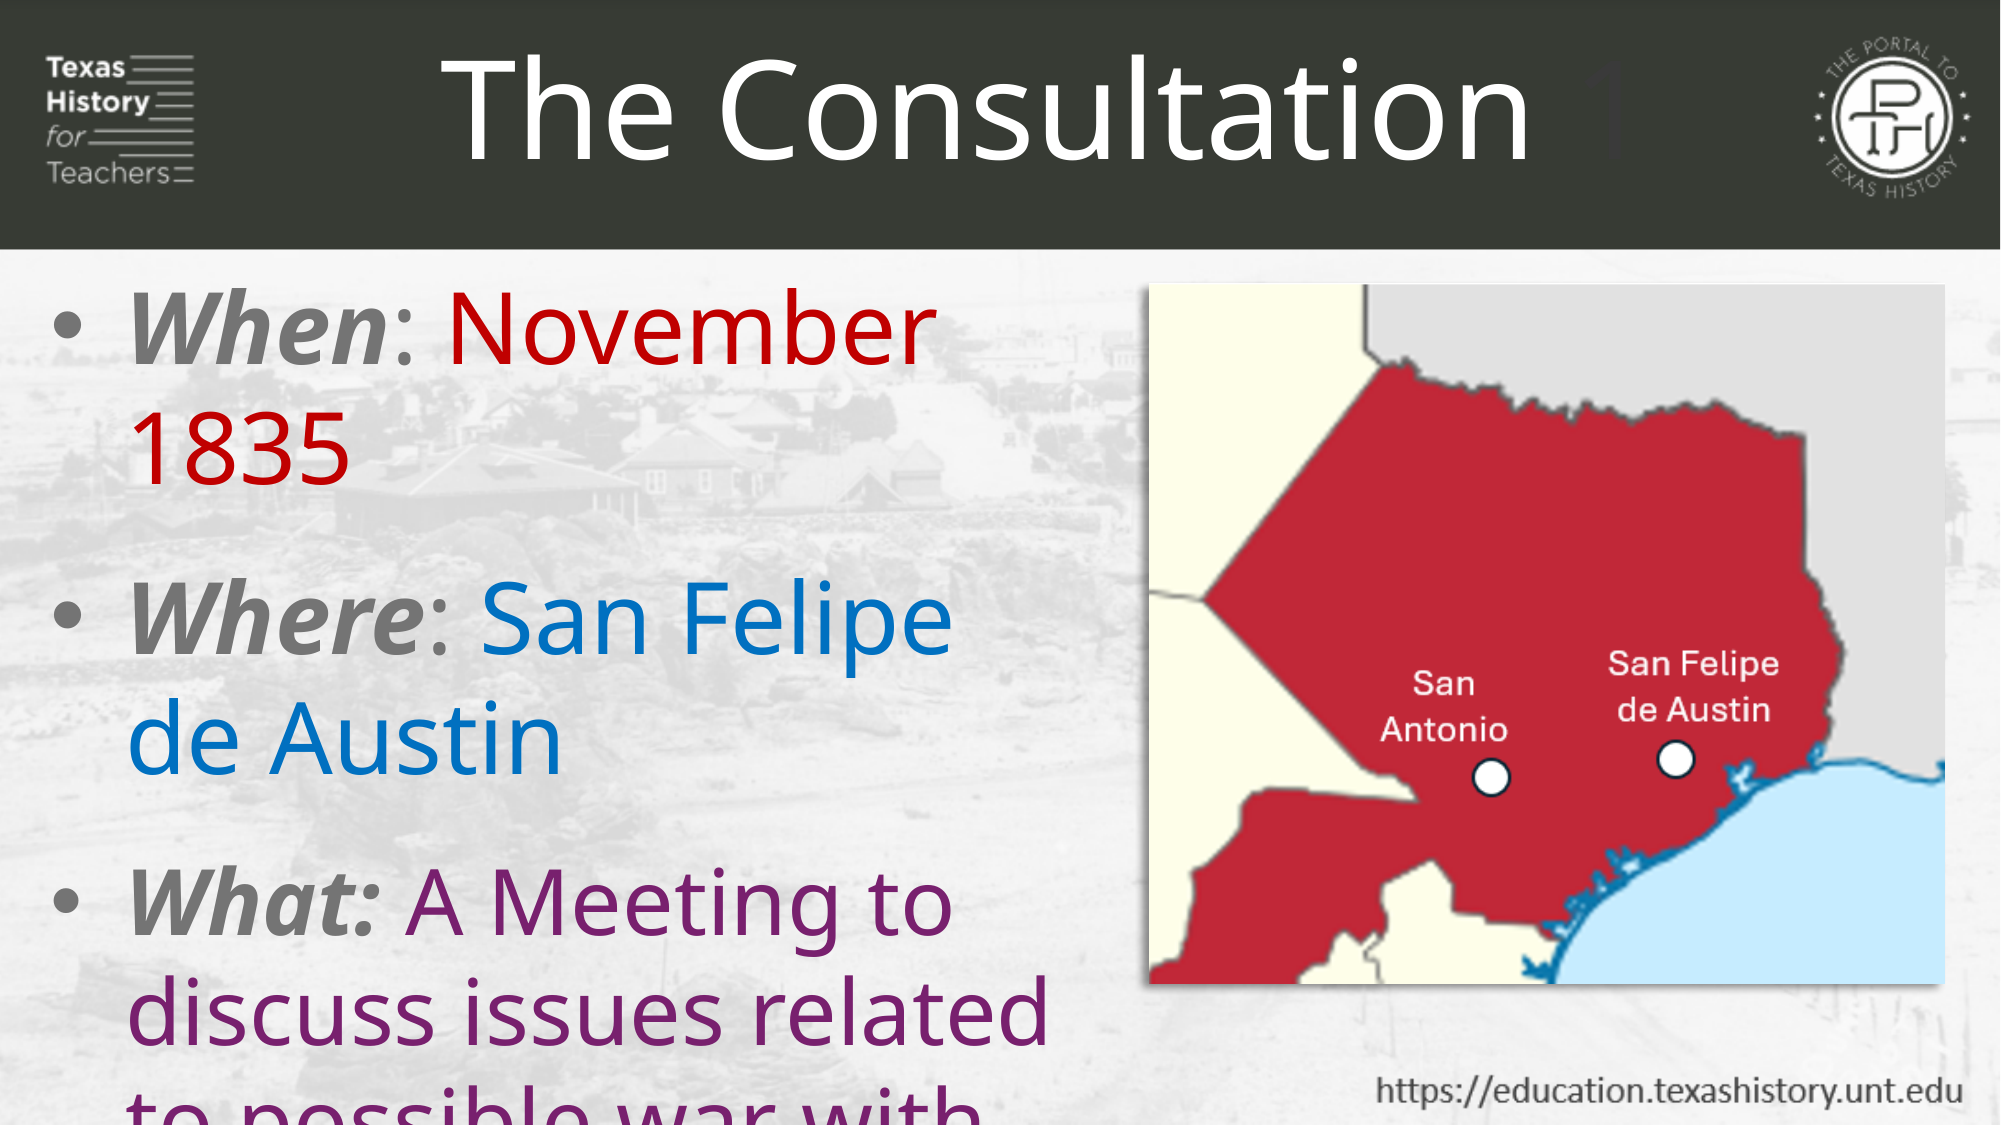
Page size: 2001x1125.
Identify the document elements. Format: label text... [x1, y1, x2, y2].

picture [0, 0, 2001, 1125]
text_box When: November 1835 Where: San Felipe de Austin What: A Meeting to discuss issues related to possible war with Mexico [35, 257, 1102, 1125]
title The Consultation 1 [280, 0, 1812, 197]
